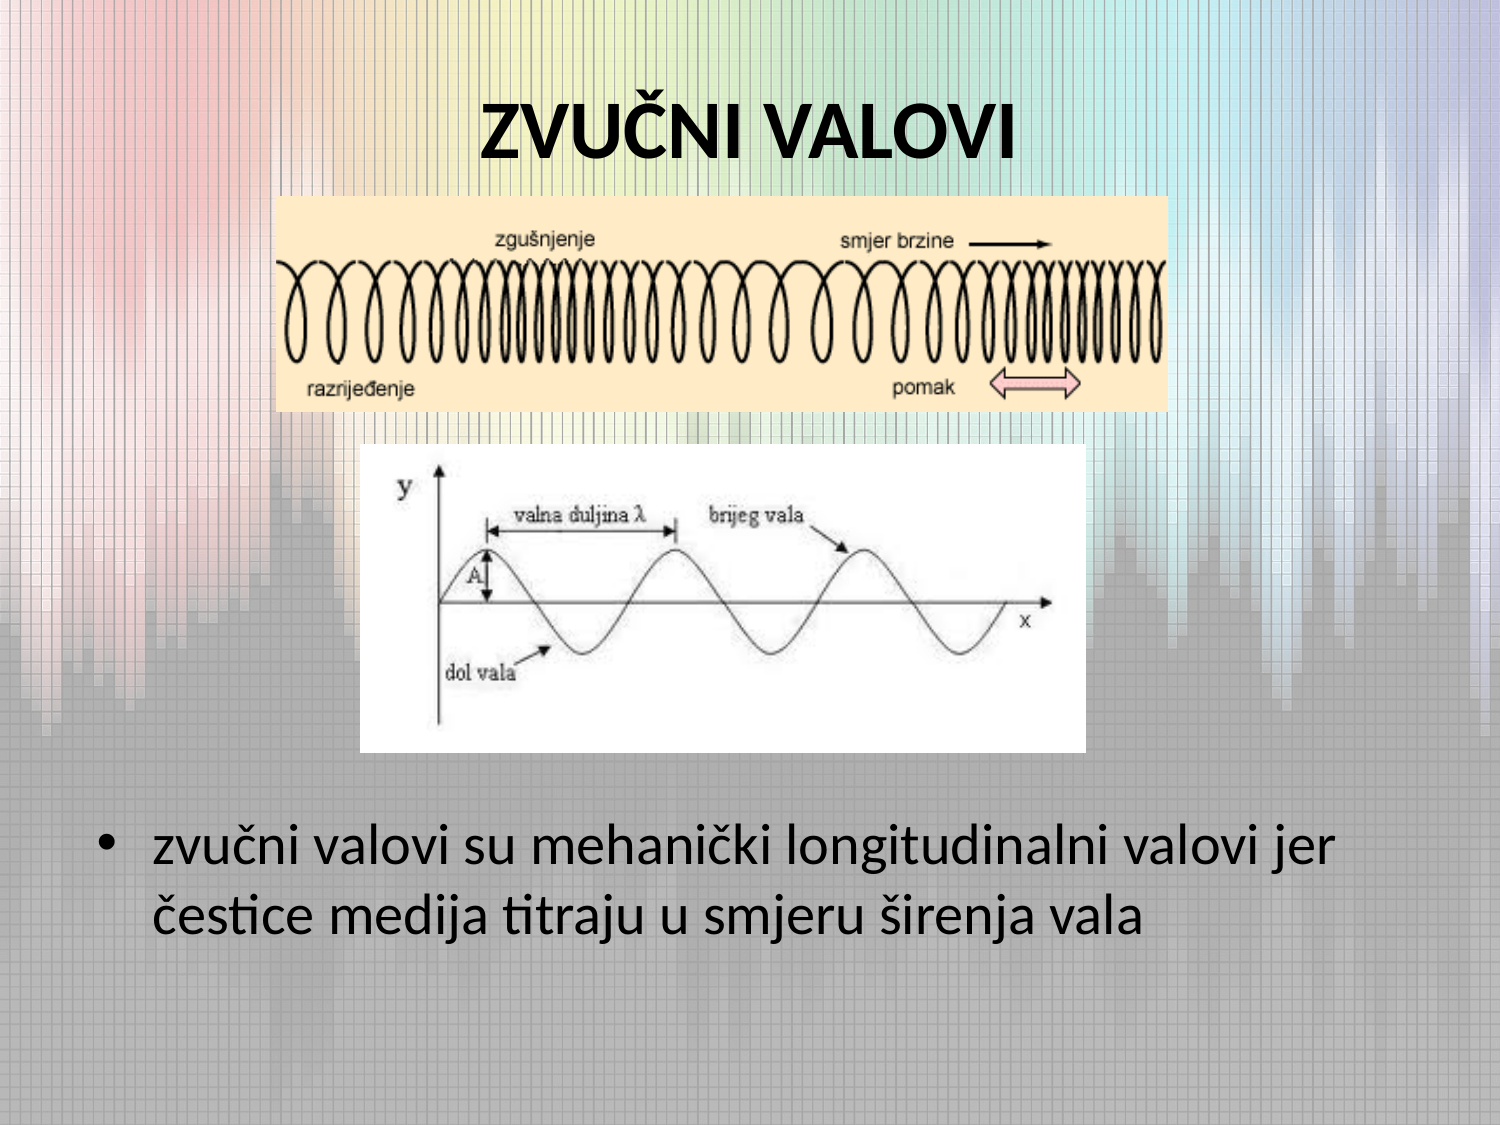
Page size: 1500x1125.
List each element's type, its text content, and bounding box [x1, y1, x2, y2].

title ZVUČNI VALOVI [75, 30, 1425, 220]
list zvučni valovi su mehanički longitudinalni valovi jer čestice medija titraju u smjeru širenja vala [81, 798, 1500, 1059]
picture [359, 444, 1086, 753]
picture [276, 196, 1168, 413]
